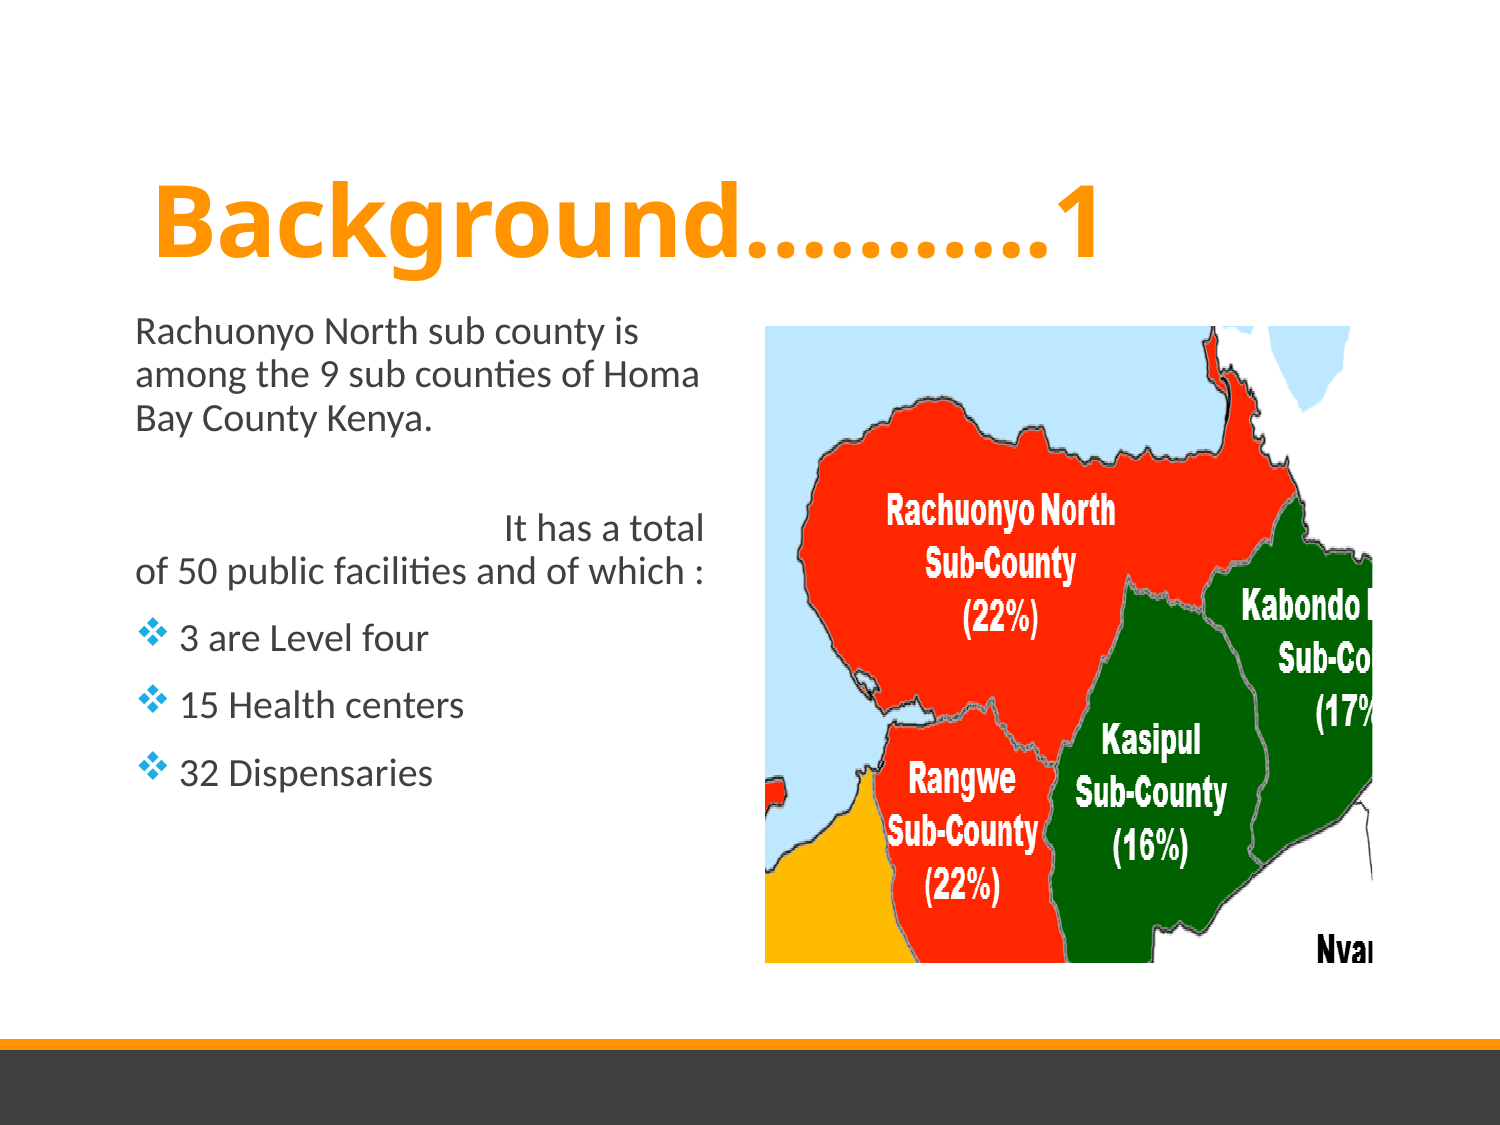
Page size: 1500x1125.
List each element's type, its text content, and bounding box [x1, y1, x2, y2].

list Rachuonyo North sub county is among the 9 sub counties of Homa Bay County Kenya. It has a total of 50 public facilities and of which : 3 are Level four 15 Health centers 32 Dispensaries [135, 302, 743, 963]
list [764, 284, 1373, 964]
title Background………..1 [135, 47, 1373, 285]
